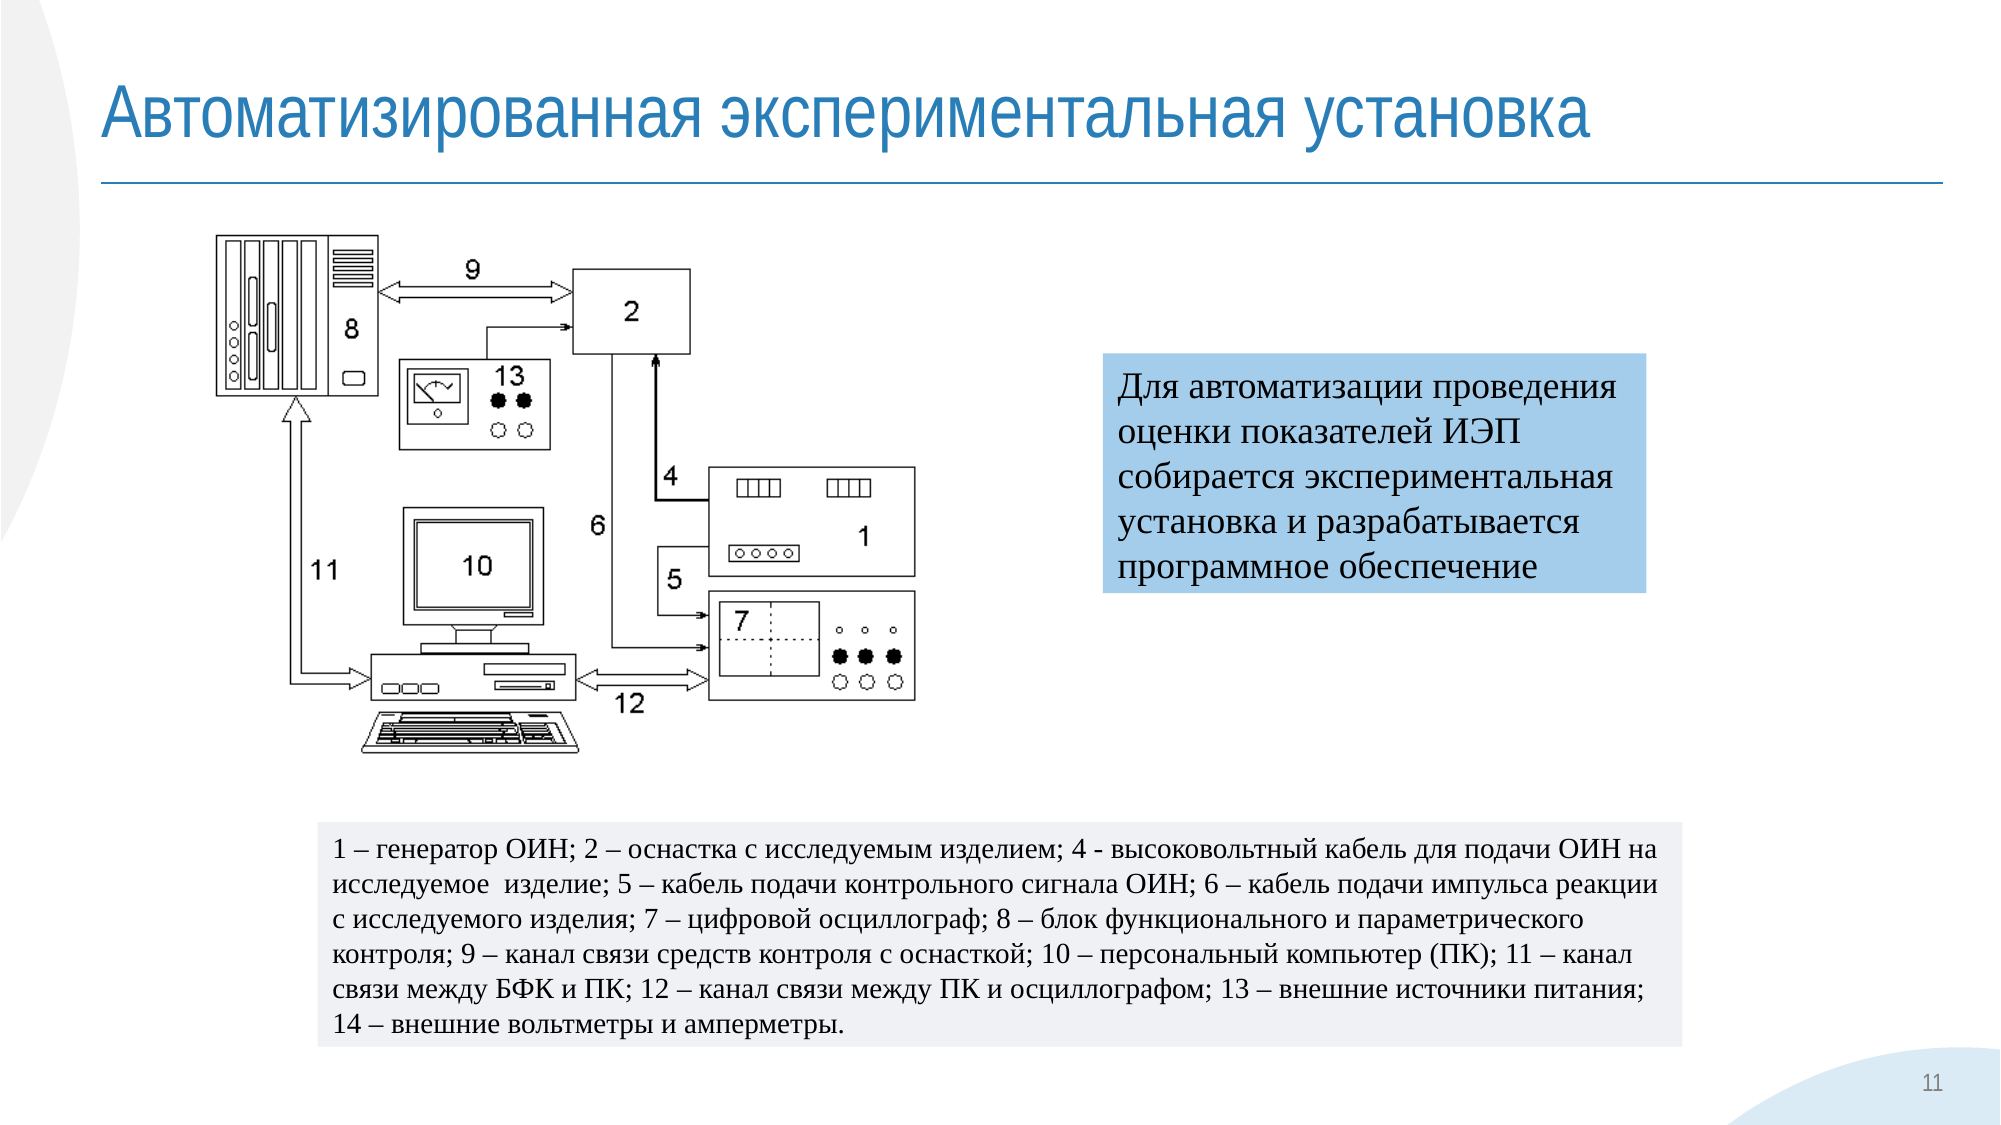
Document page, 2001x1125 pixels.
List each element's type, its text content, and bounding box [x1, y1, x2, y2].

title Автоматизированная экспериментальная установка [100, 43, 1944, 184]
text_box Для автоматизации проведения оценки показателей ИЭП собирается экспериментальная установка и разрабатывается программное обеспечение [1102, 353, 1647, 594]
text_box 1 – генератор ОИН; 2 – оснастка с исследуемым изделием; 4 - высоковольтный кабель для подачи ОИН на исследуемое изделие; 5 – кабель подачи контрольного сигнала ОИН; 6 – кабель подачи импульса реакции с исследуемого изделия; 7 – цифровой осциллограф; 8 – блок функционального и параметрического контроля; 9 – канал связи средств контроля с оснасткой; 10 – персональный компьютер (ПК); 11 – канал связи между БФК и ПК; 12 – канал связи между ПК и осциллографом; 13 – внешние источники питания; 14 – внешние вольтметры и амперметры. [317, 822, 1683, 1047]
slide_number 11 [1841, 1051, 1944, 1112]
picture [212, 231, 921, 763]
